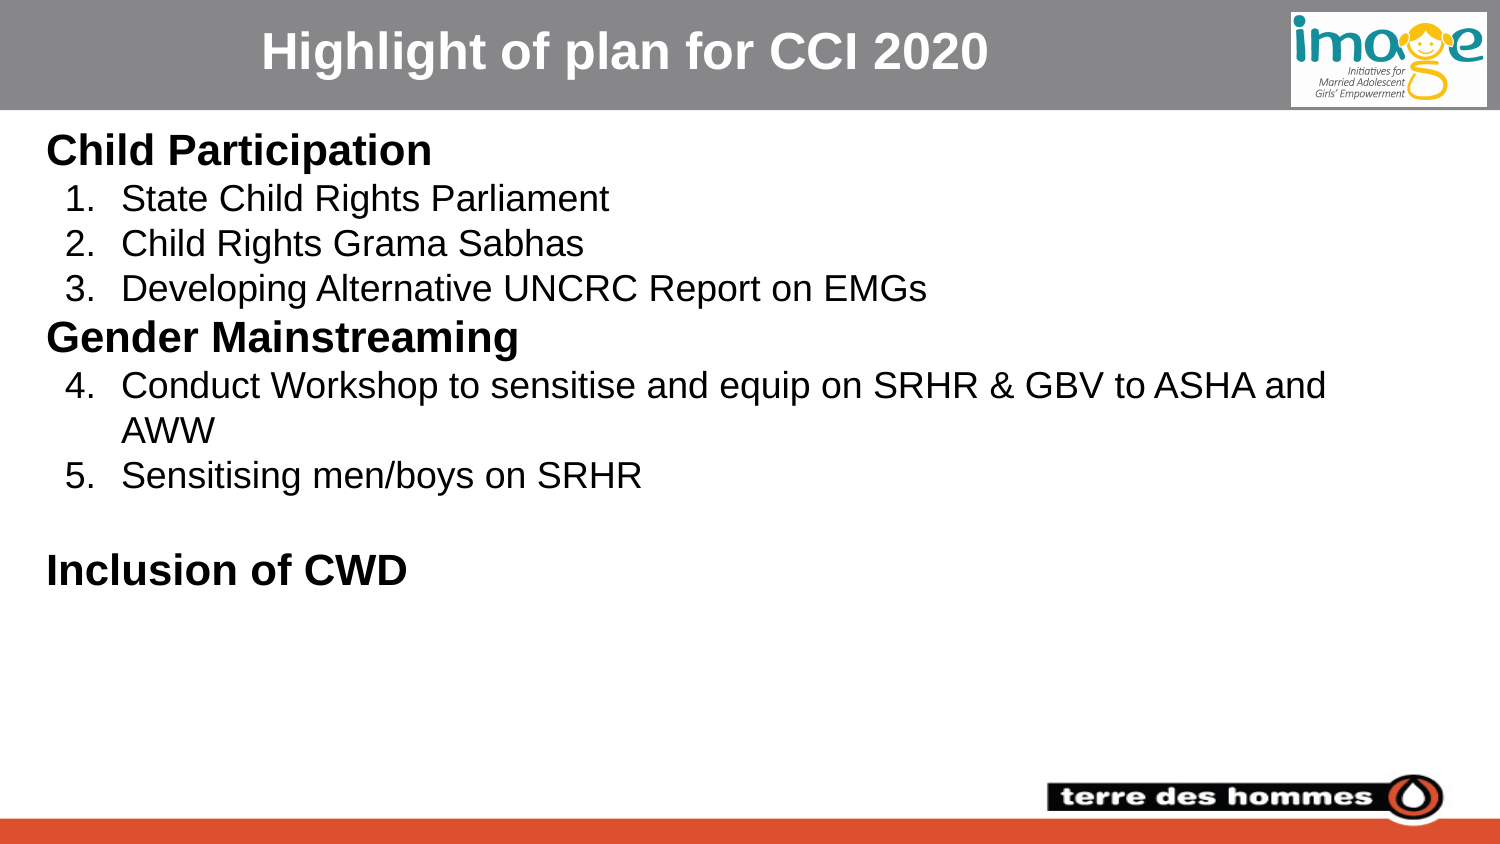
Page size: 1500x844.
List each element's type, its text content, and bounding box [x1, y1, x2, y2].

text_box Child Participation State Child Rights Parliament Child Rights Grama Sabhas Developing Alternative UNCRC Report on EMGs Gender Mainstreaming Conduct Workshop to sensitise and equip on SRHR & GBV to ASHA and AWW Sensitising men/boys on SRHR Inclusion of CWD [31, 106, 1403, 831]
picture [0, 0, 1500, 844]
text_box Highlight of plan for CCI 2020 [13, 2, 1238, 116]
